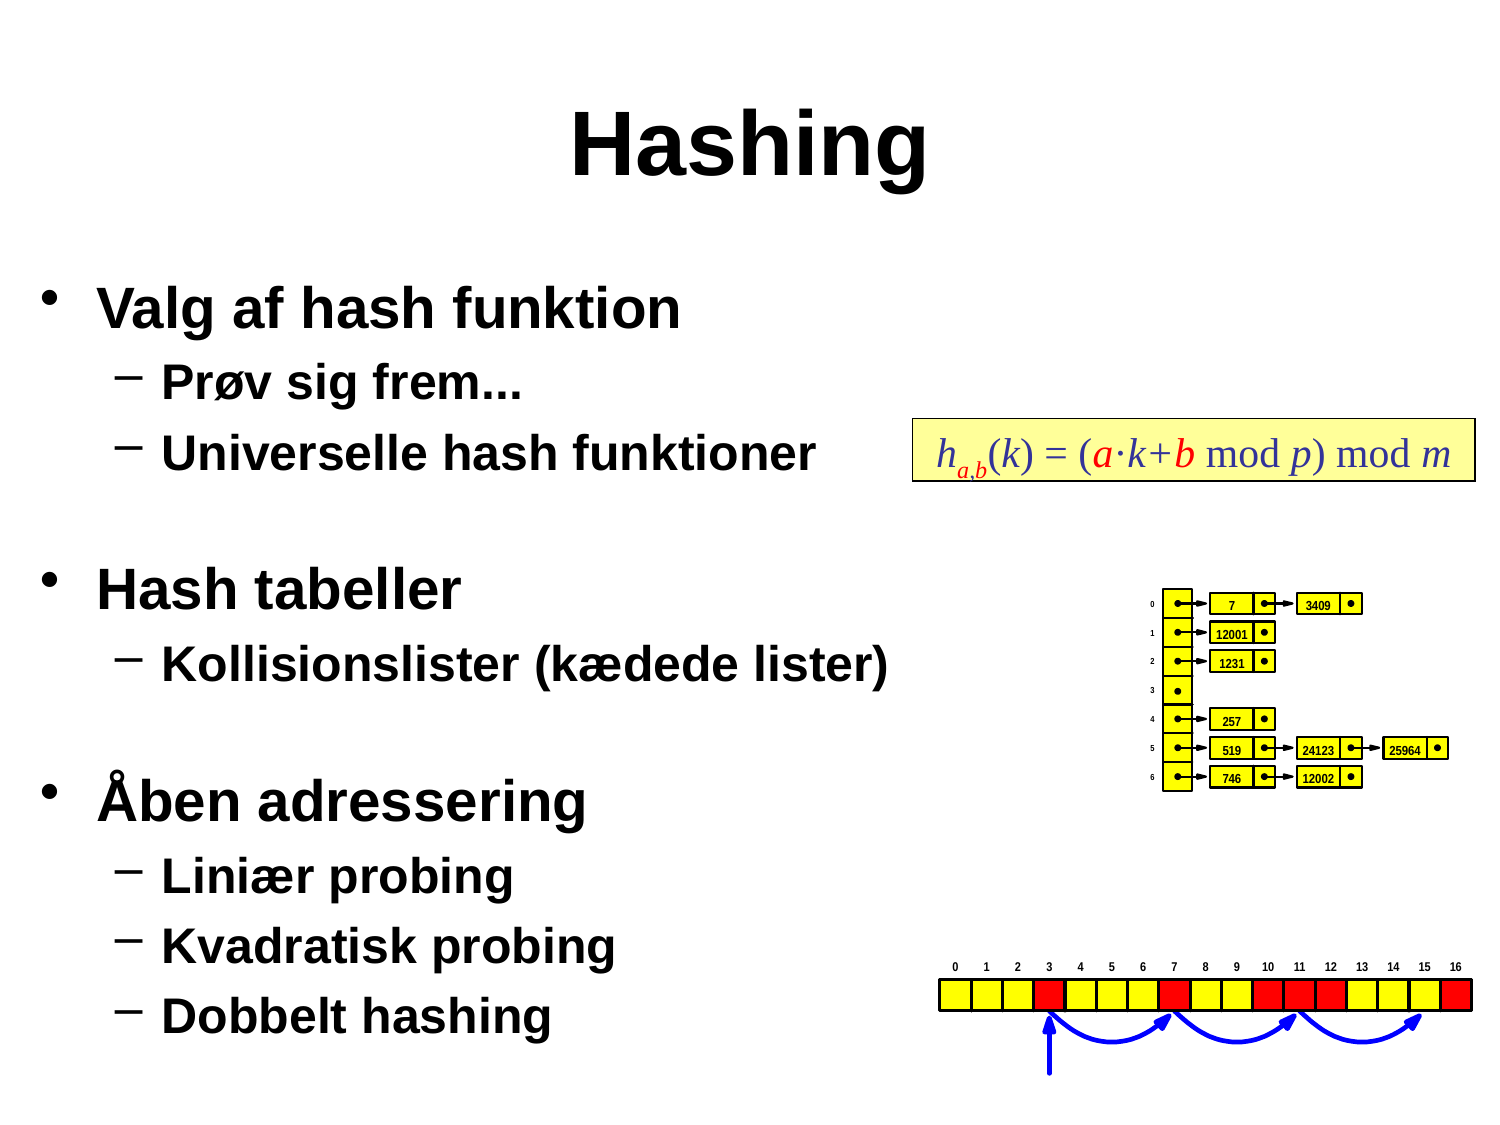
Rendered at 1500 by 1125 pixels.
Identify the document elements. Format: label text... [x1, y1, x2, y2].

picture [937, 962, 1475, 1077]
picture [1149, 587, 1451, 793]
text_box ha,b(k) = (a·k+b mod p) mod m [912, 418, 1475, 482]
list Valg af hash funktion Prøv sig frem... Universelle hash funktioner Hash tabeller Kollisionslister (kædede lister) Åben adressering Liniær probing Kvadratisk probing Dobbelt hashing [24, 262, 975, 1088]
title Hashing [75, 45, 1425, 233]
